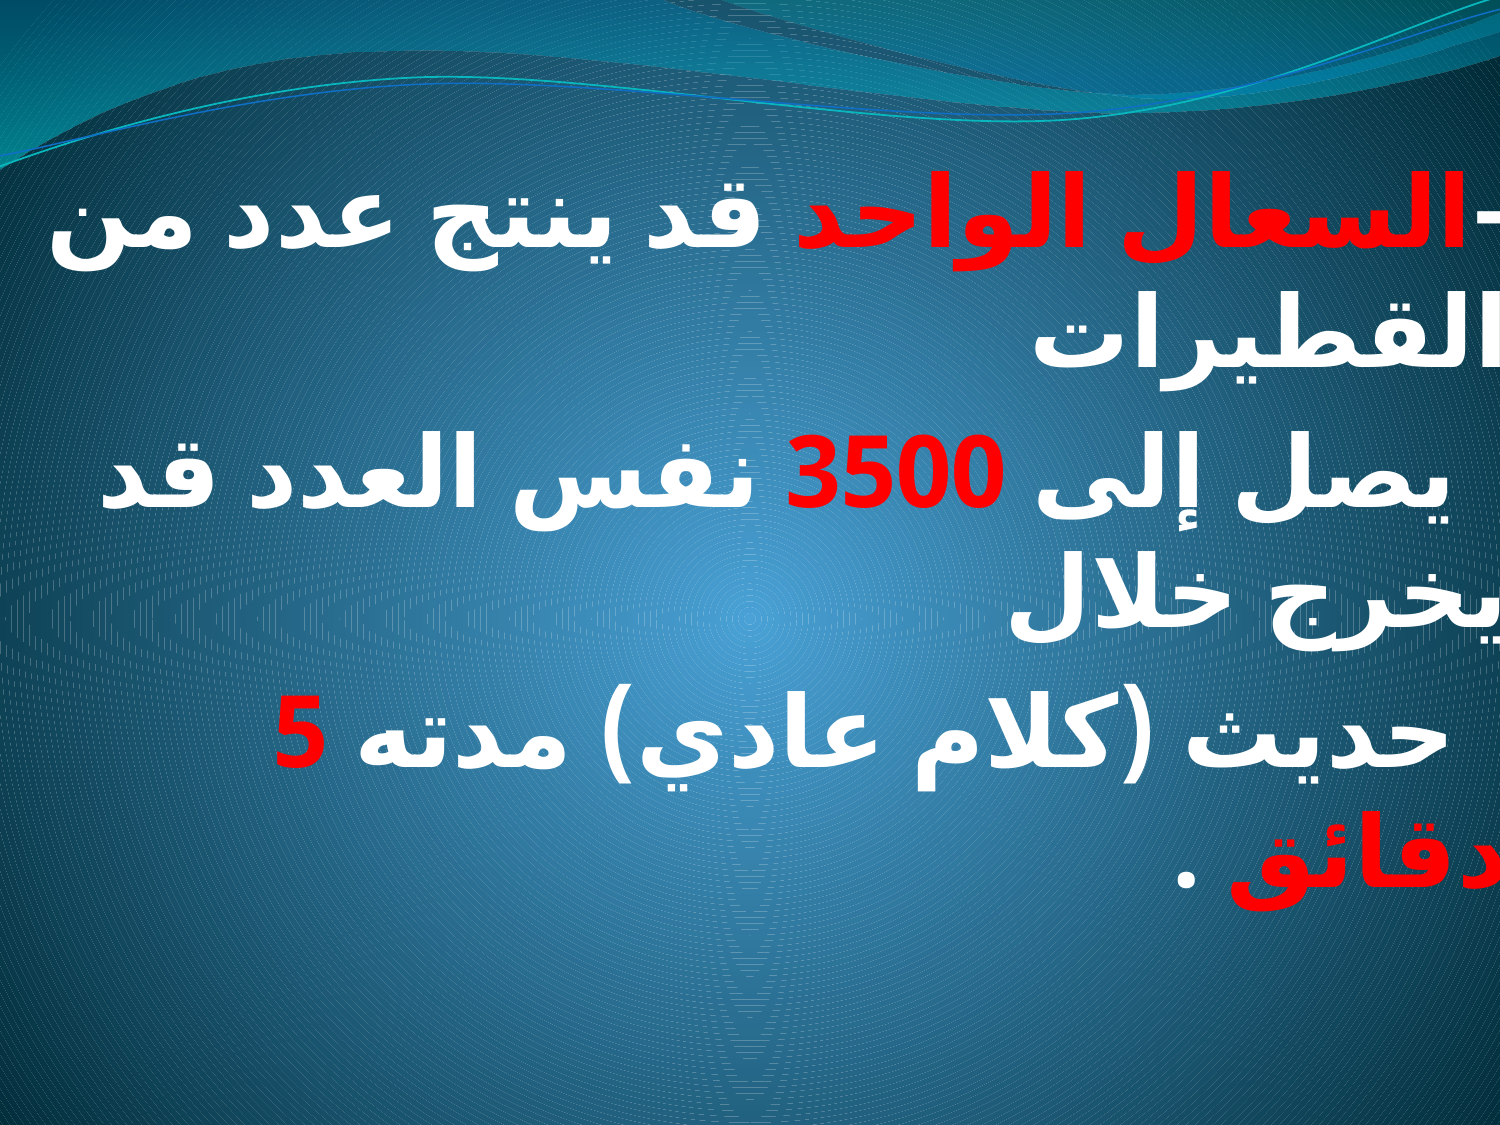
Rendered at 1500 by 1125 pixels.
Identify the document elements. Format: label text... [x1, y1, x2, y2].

subtitle -السعال الواحد قد ينتج عدد من القطيرات يصل إلى 3500 نفس العدد قد يخرج خلال حديث (كلام عادي) مدته 5 دقائق . [11, 0, 1500, 1125]
